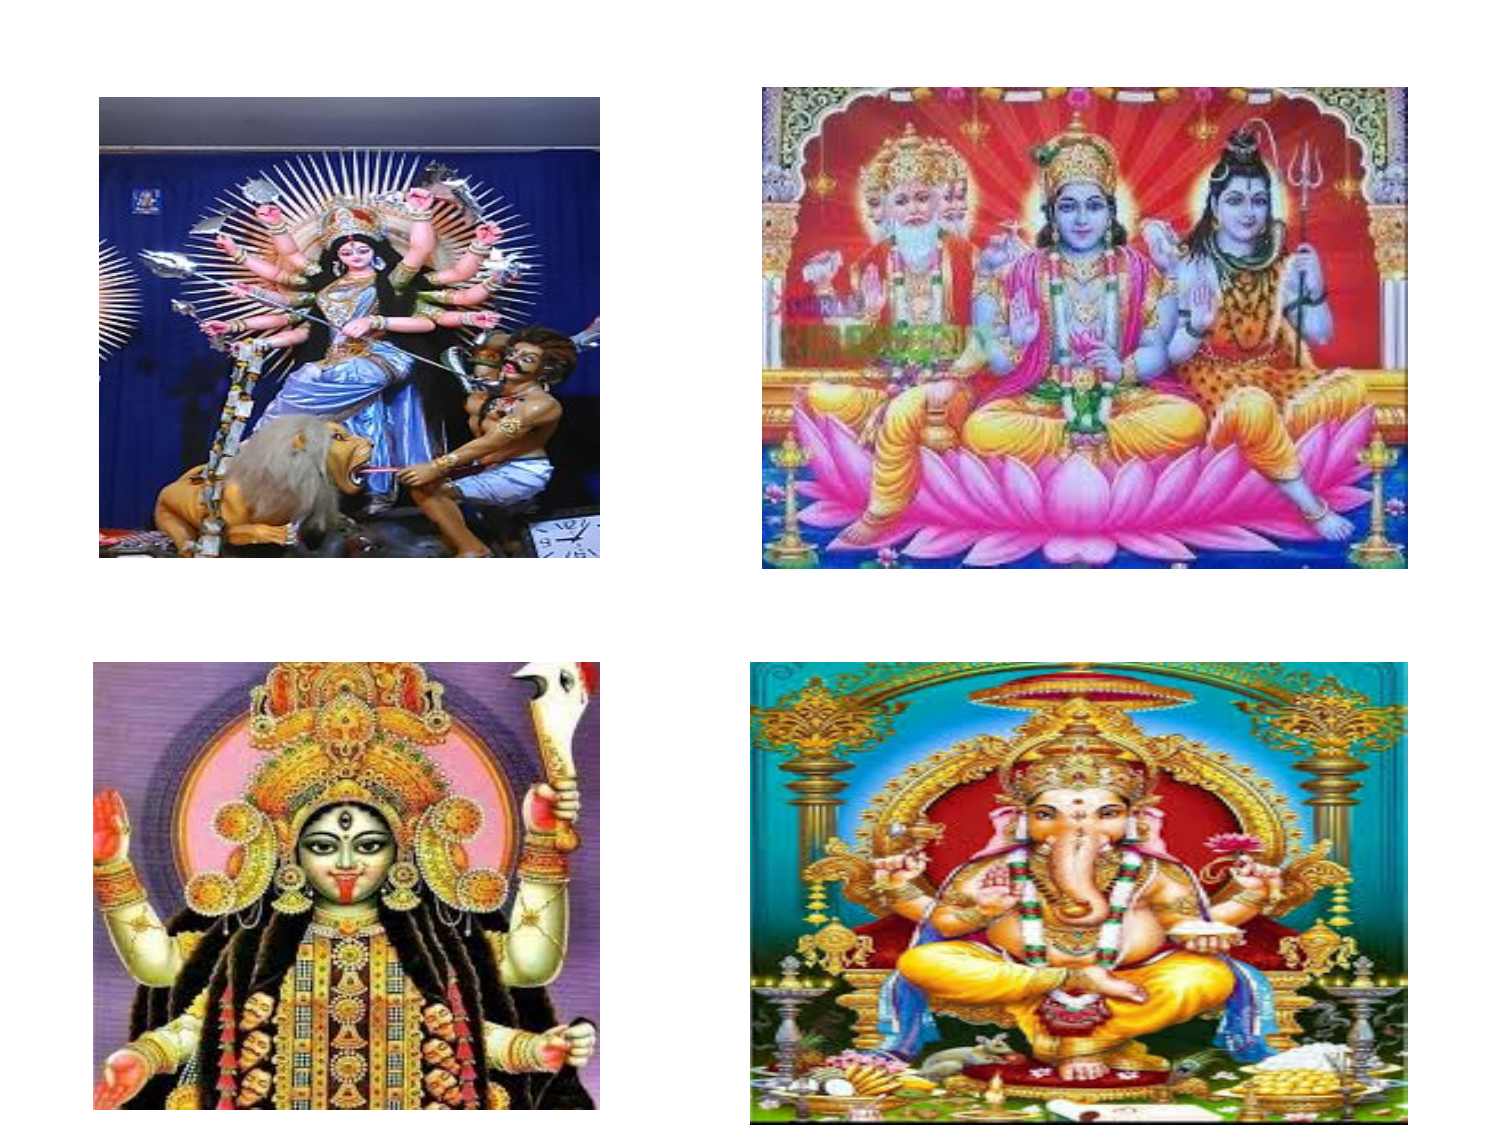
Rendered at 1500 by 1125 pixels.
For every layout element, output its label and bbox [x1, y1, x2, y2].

picture [92, 662, 601, 1111]
picture [749, 662, 1409, 1125]
picture [762, 86, 1409, 569]
picture [99, 97, 601, 559]
